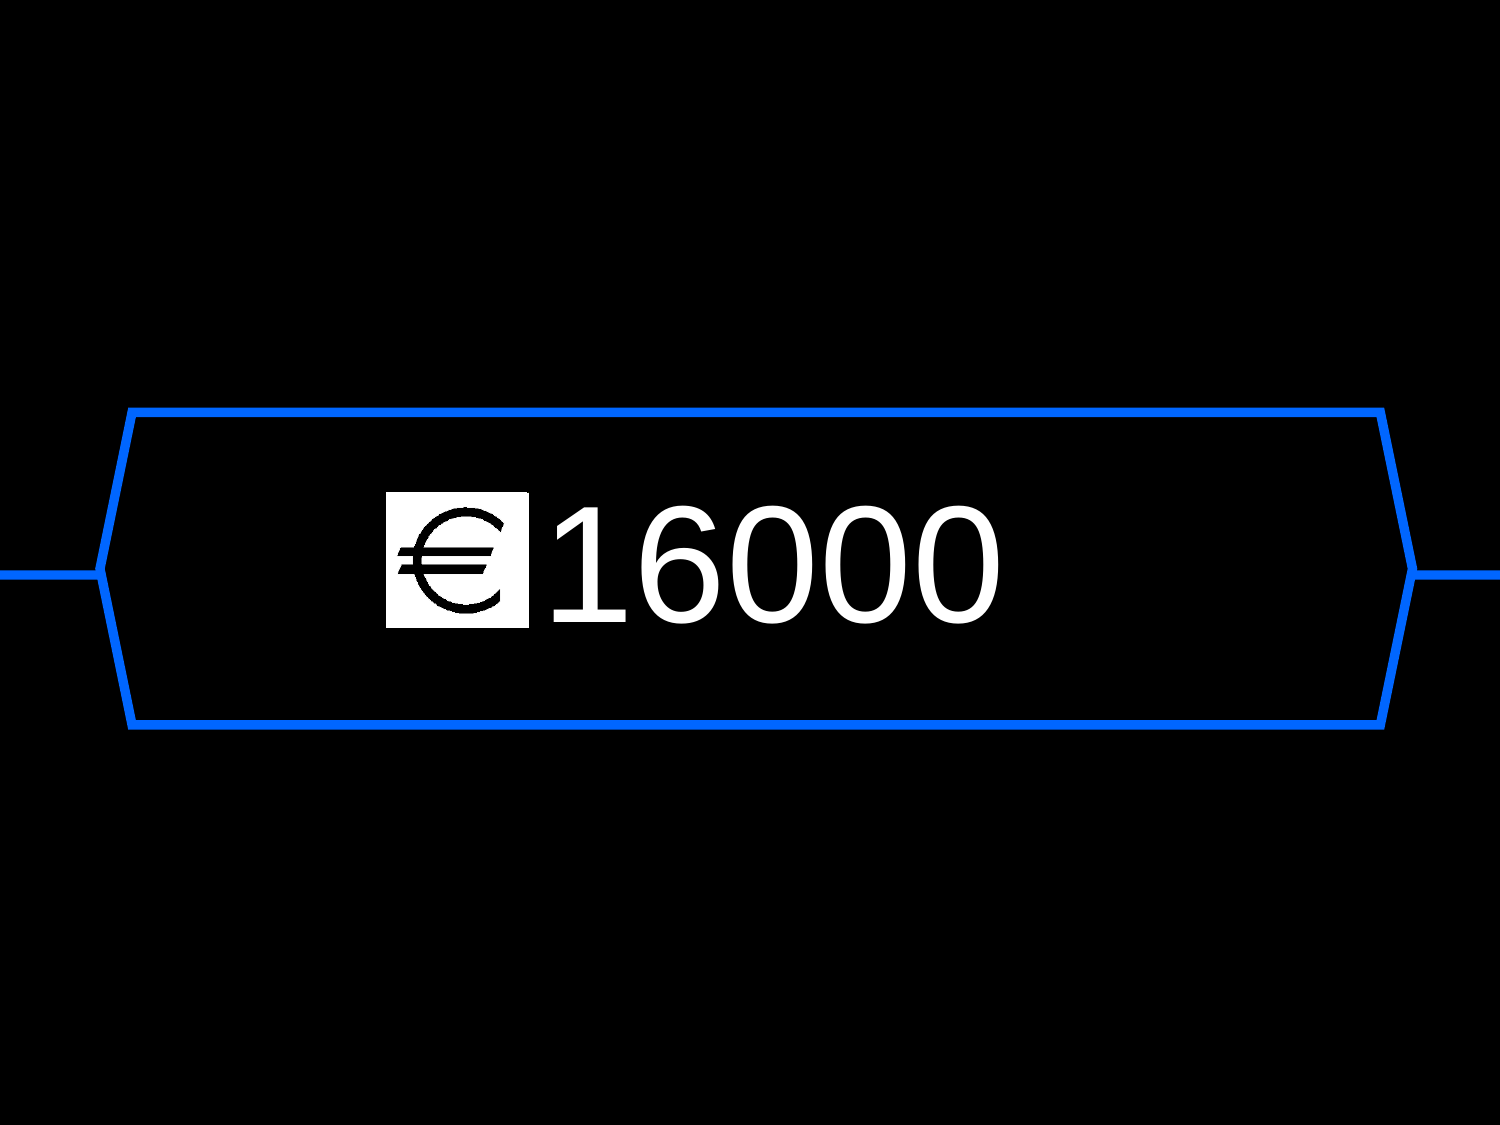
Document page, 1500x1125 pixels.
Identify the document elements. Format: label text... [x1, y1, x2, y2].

picture [386, 491, 529, 629]
title 16000 [112, 462, 1388, 651]
text_box [99, 510, 112, 628]
text_box [116, 412, 1413, 725]
